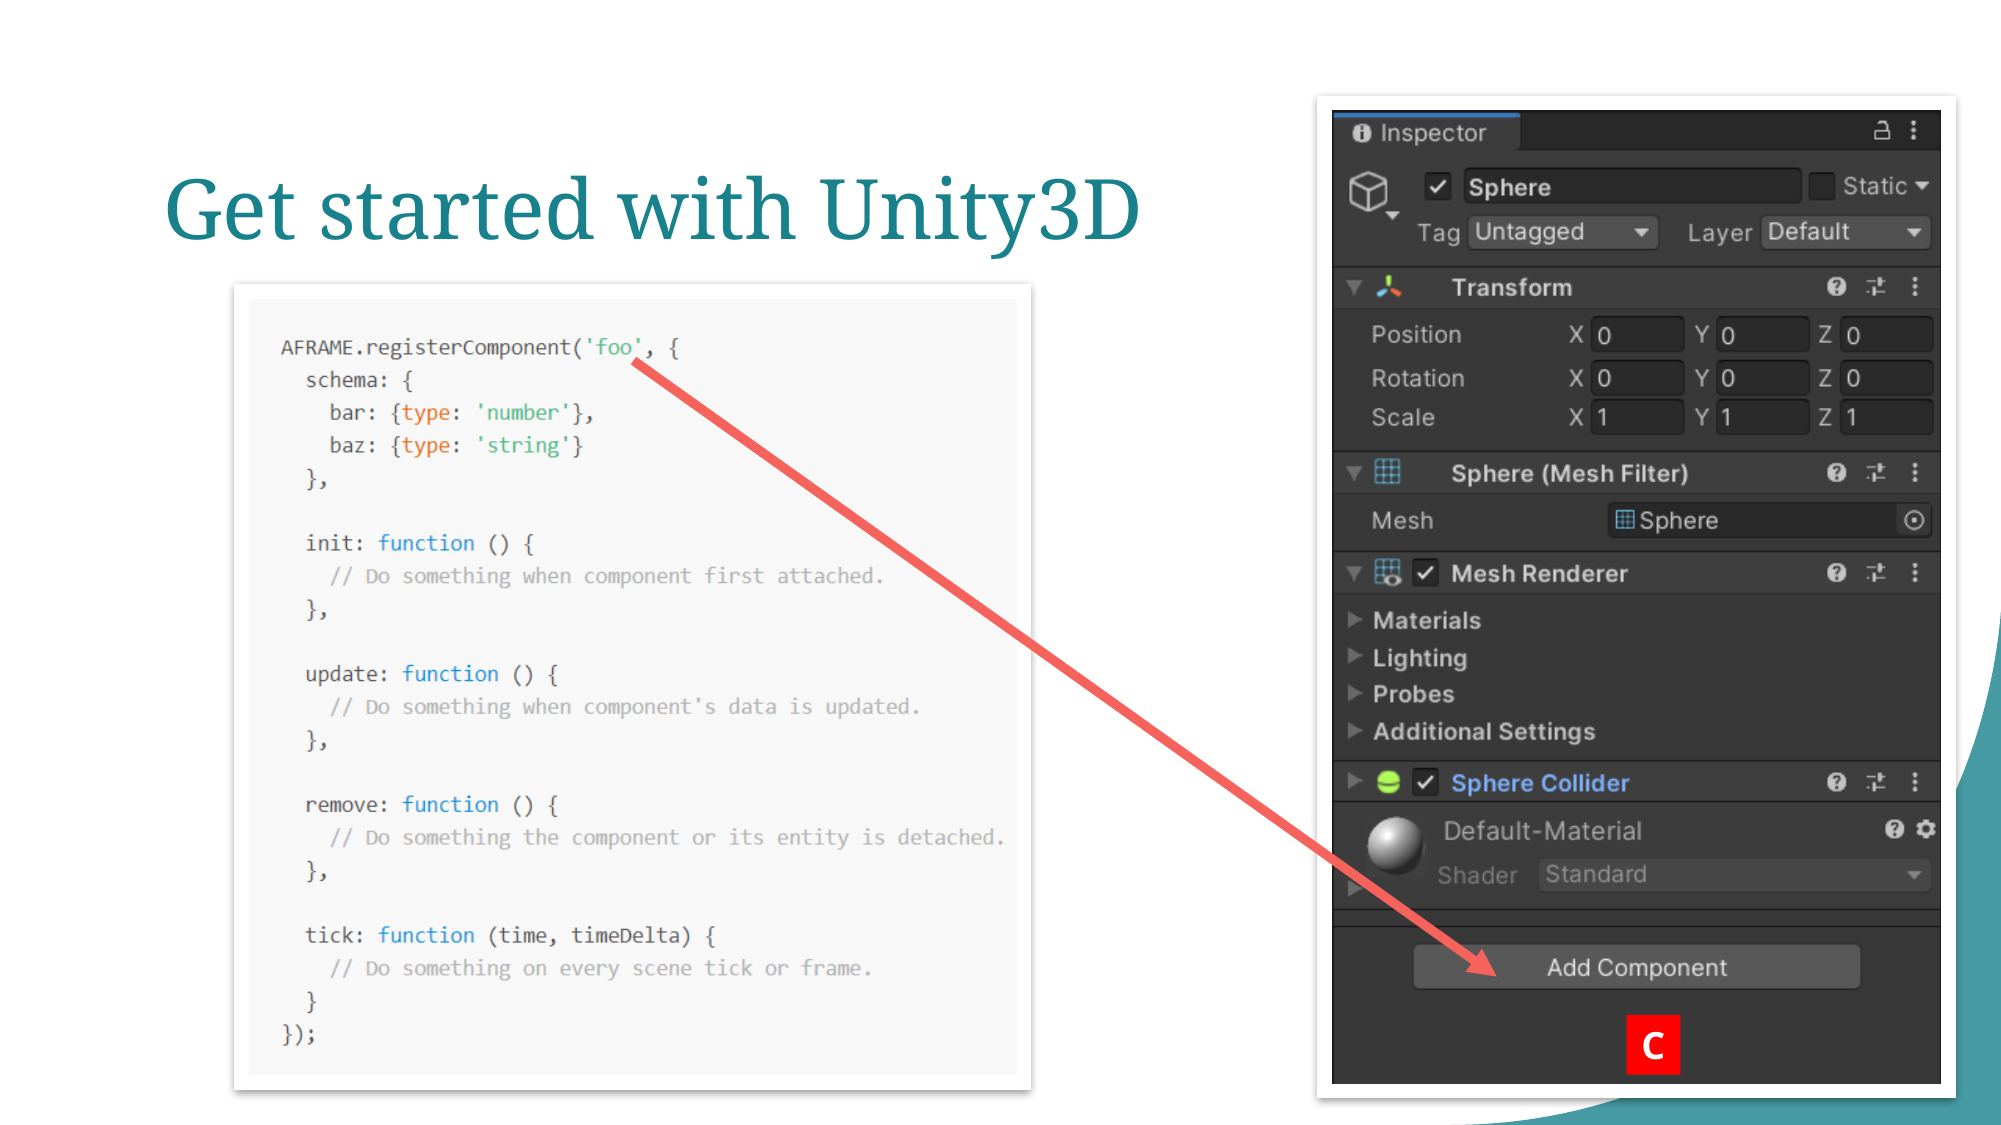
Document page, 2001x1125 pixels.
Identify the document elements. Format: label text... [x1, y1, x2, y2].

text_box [633, 360, 1497, 977]
title Get started with Unity3D [148, 96, 1775, 315]
picture [1331, 109, 1942, 1084]
picture [248, 298, 1017, 1076]
